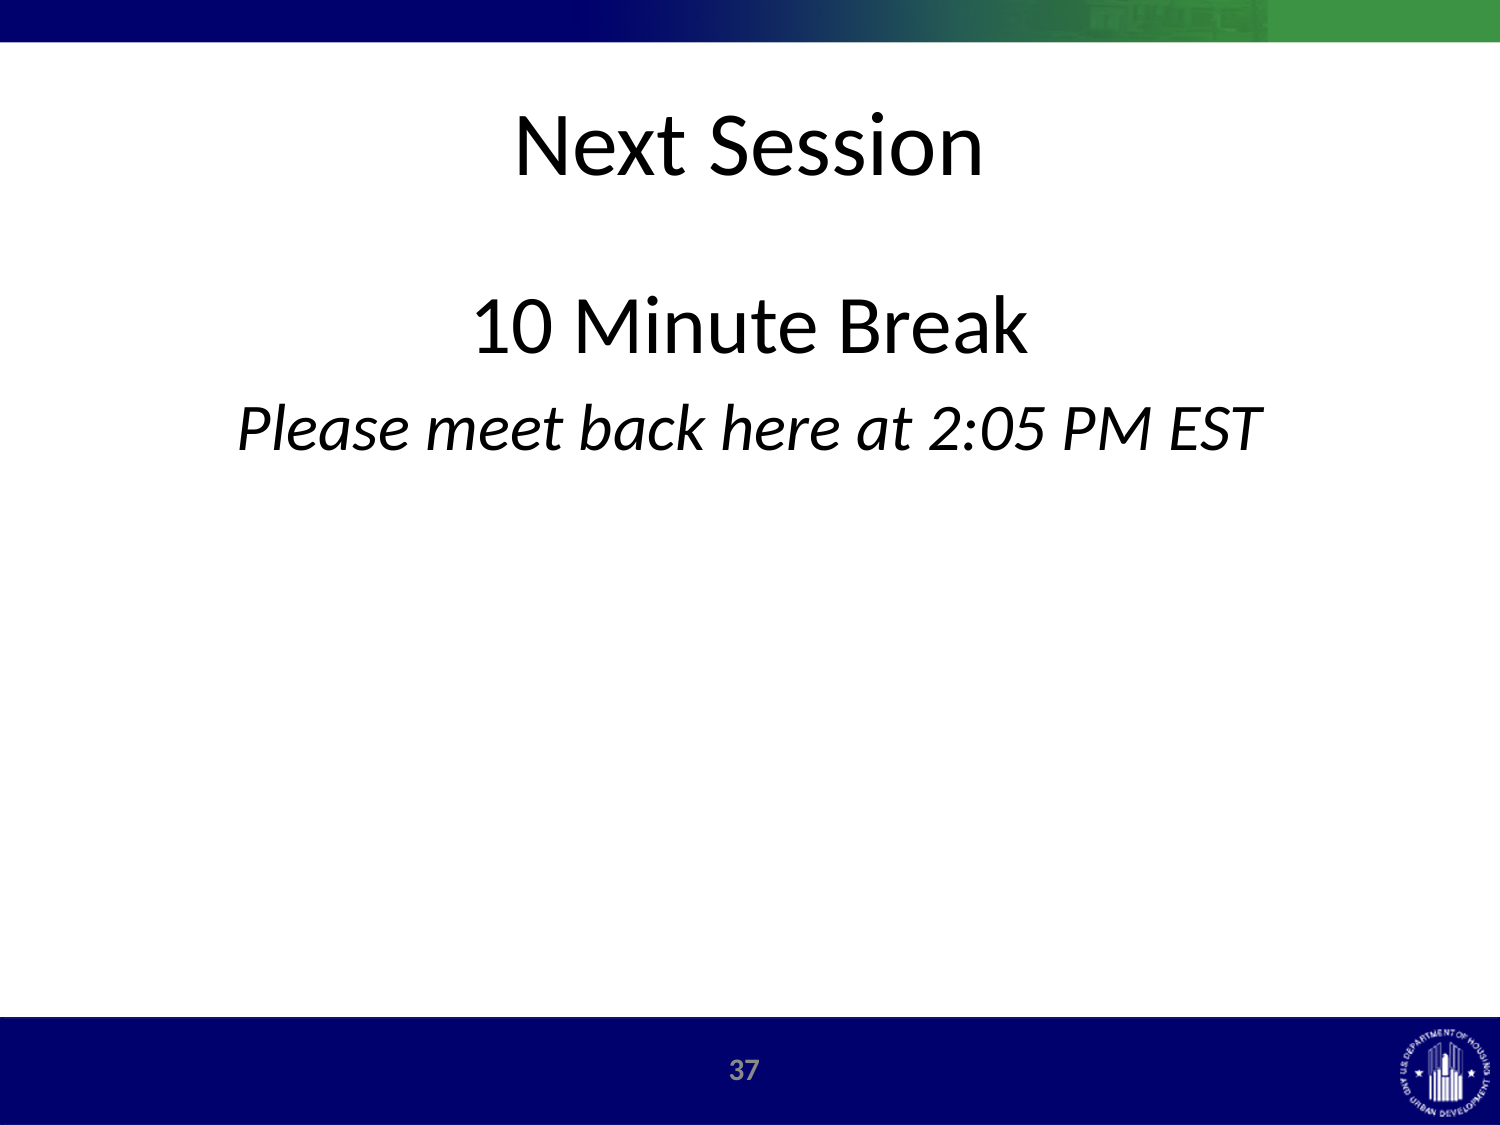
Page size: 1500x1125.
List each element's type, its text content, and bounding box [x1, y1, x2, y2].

list 10 Minute Break Please meet back here at 2:05 PM EST [75, 262, 1425, 1005]
picture [0, 0, 1500, 1125]
slide_number 36 [712, 1037, 775, 1098]
title Next Session [75, 45, 1425, 233]
